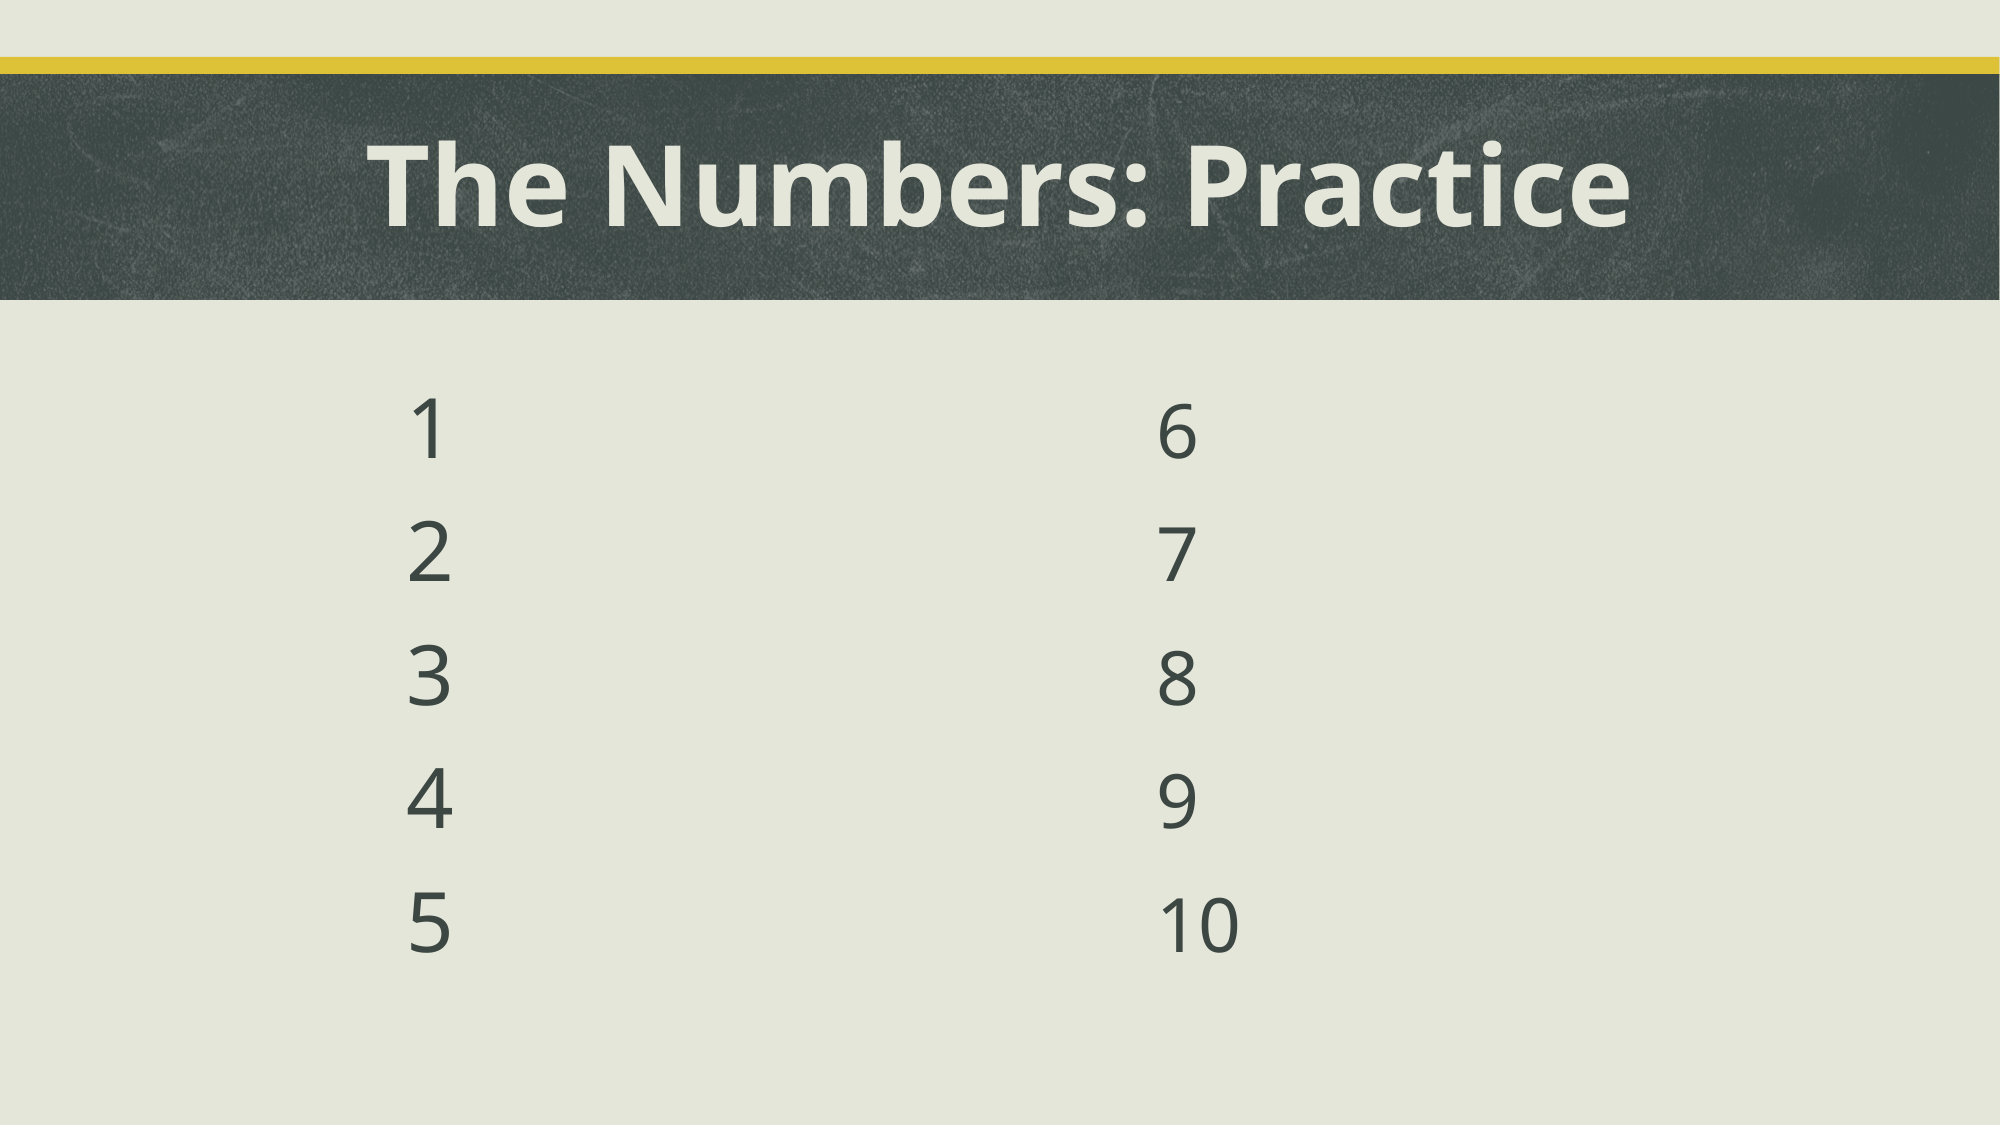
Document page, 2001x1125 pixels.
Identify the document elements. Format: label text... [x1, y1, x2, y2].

title The Numbers: Practice [210, 76, 1790, 300]
picture [0, 74, 2000, 300]
text_box 1 skat 6 wahia’ 2 tëndih 7 tsoutare’ 3 ahchienhk 8 a’tere 4 ndahk 9 en’tron’ 5 wihch 10 ahsenh [391, 360, 1744, 1058]
